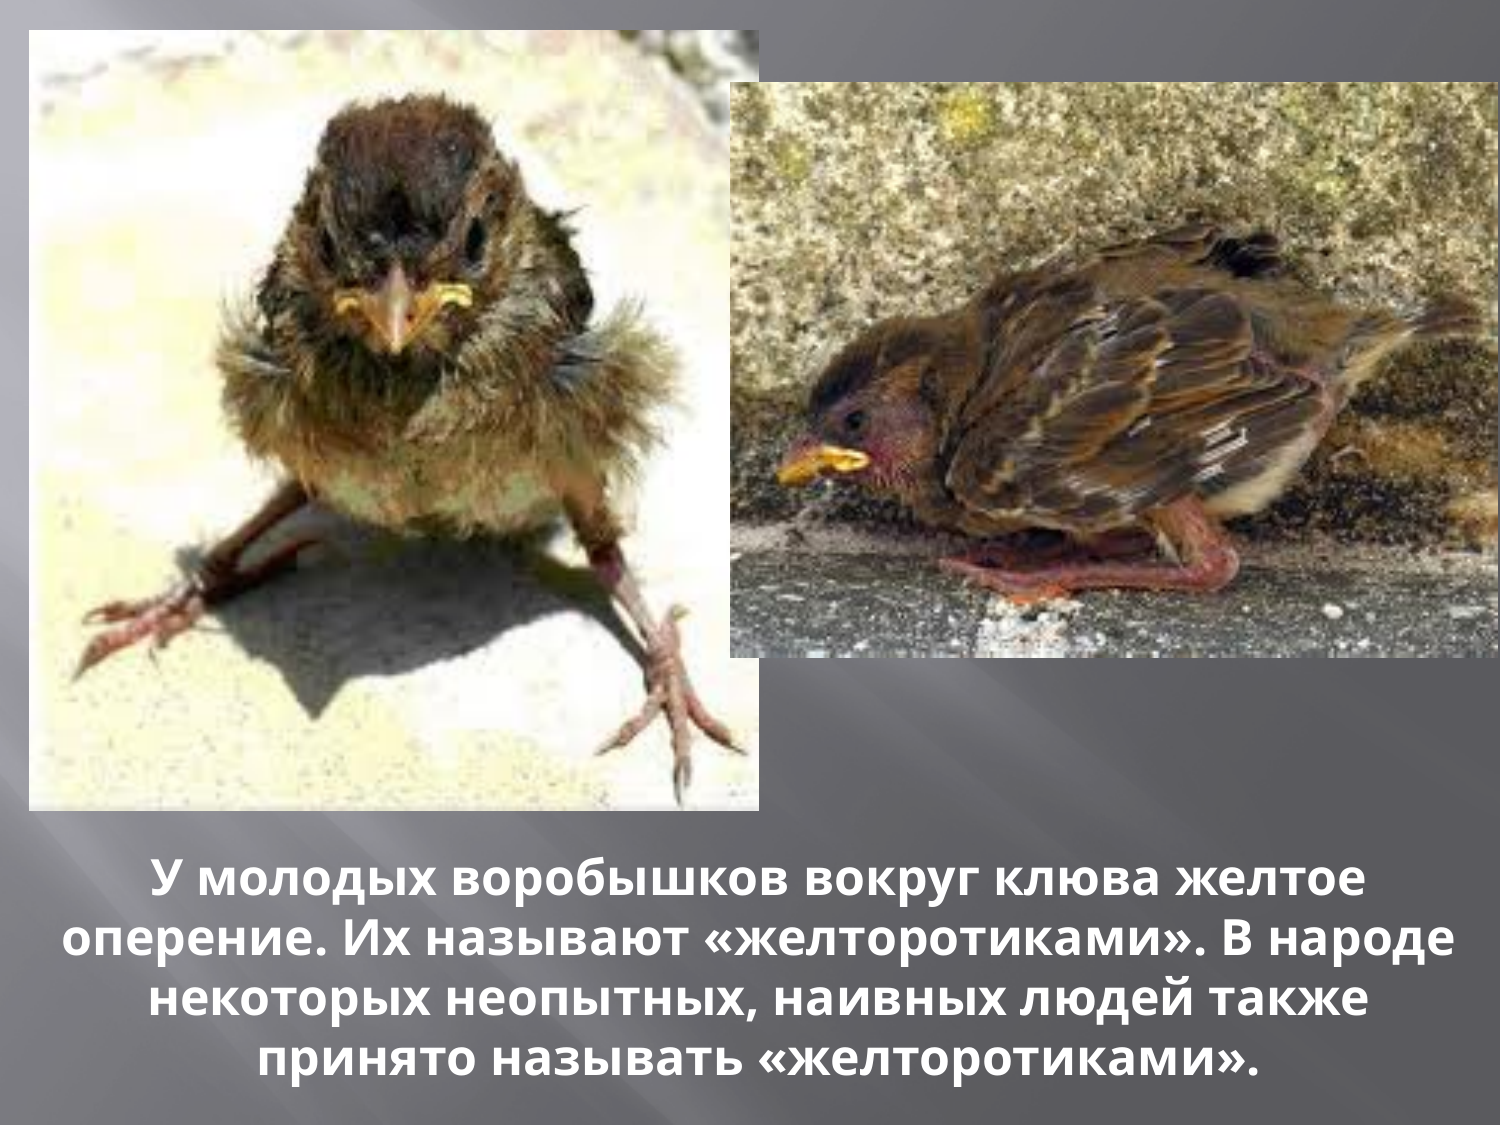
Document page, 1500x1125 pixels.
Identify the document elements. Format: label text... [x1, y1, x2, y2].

picture [29, 30, 1499, 811]
text_box У молодых воробышков вокруг клюва желтое оперение. Их называют «желторотиками». В народе некоторых неопытных, наивных людей также принято называть «желторотиками». [17, 657, 1500, 1125]
